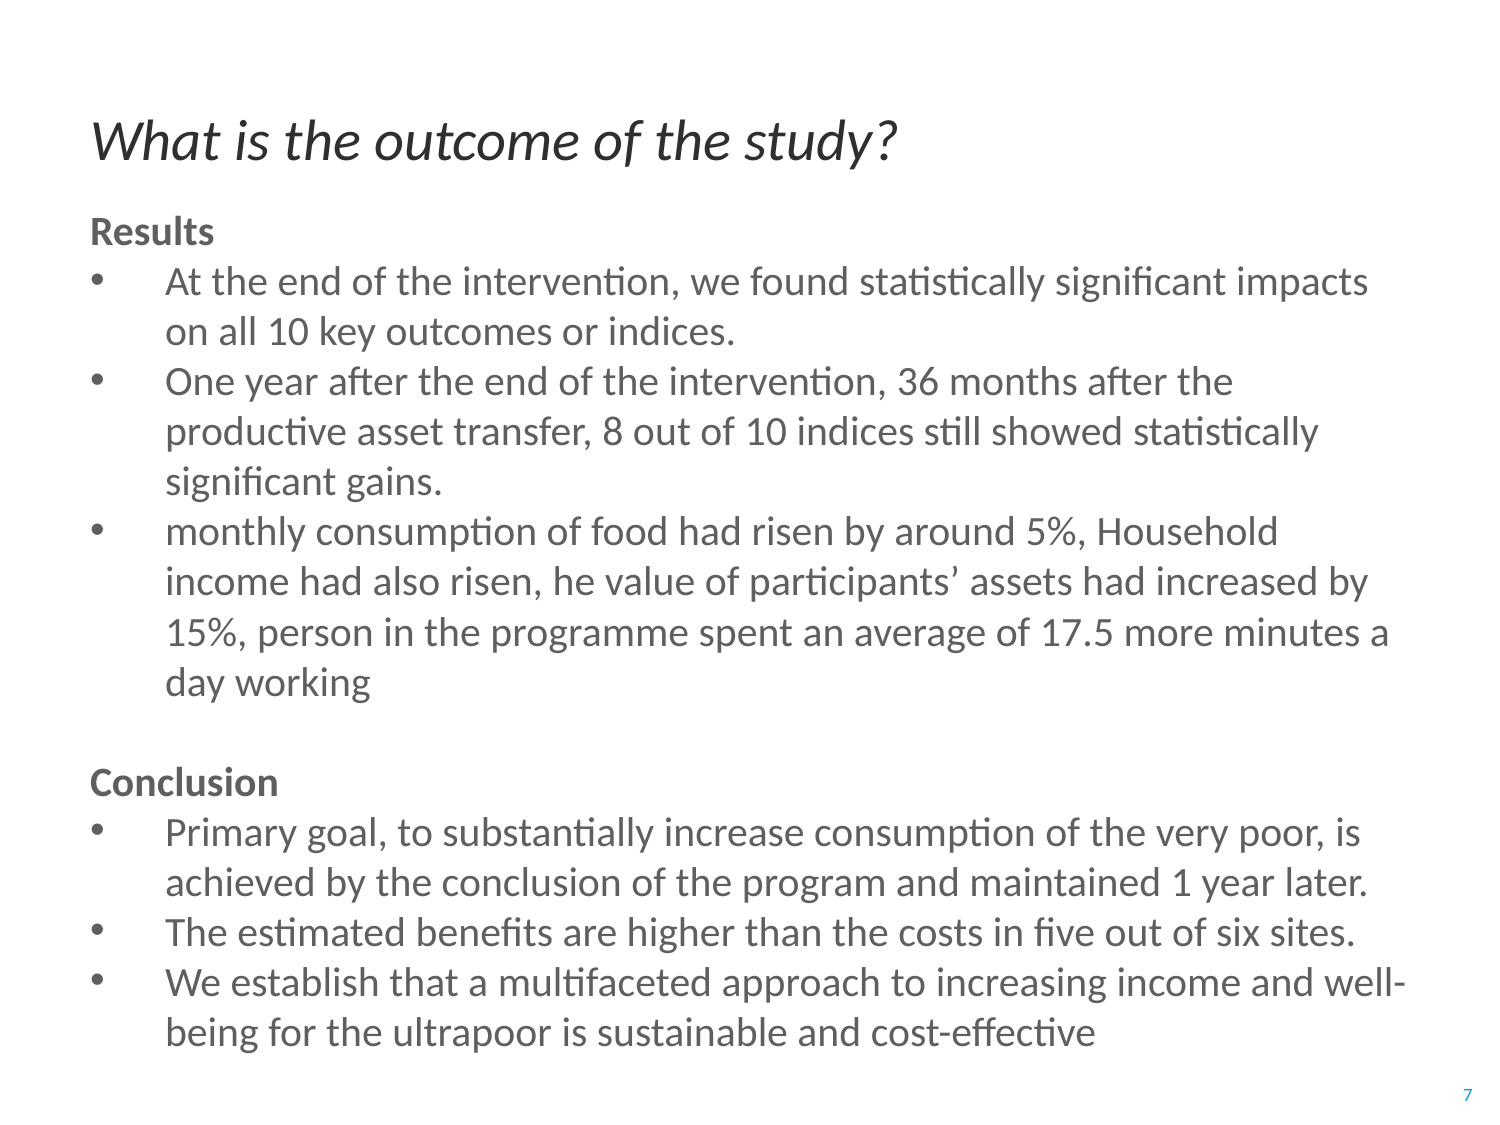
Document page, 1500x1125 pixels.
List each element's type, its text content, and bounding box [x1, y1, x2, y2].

list Results At the end of the intervention, we found statistically significant impacts on all 10 key outcomes or indices. One year after the end of the intervention, 36 months after the productive asset transfer, 8 out of 10 indices still showed statistically significant gains. monthly consumption of food had risen by around 5%, Household income had also risen, he value of participants’ assets had increased by 15%, person in the programme spent an average of 17.5 more minutes a day working Conclusion Primary goal, to substantially increase consumption of the very poor, is achieved by the conclusion of the program and maintained 1 year later. The estimated benefits are higher than the costs in five out of six sites. We establish that a multifaceted approach to increasing income and well-being for the ultrapoor is sustainable and cost-effective [75, 189, 1425, 1004]
title What is the outcome of the study? [75, 0, 1425, 188]
